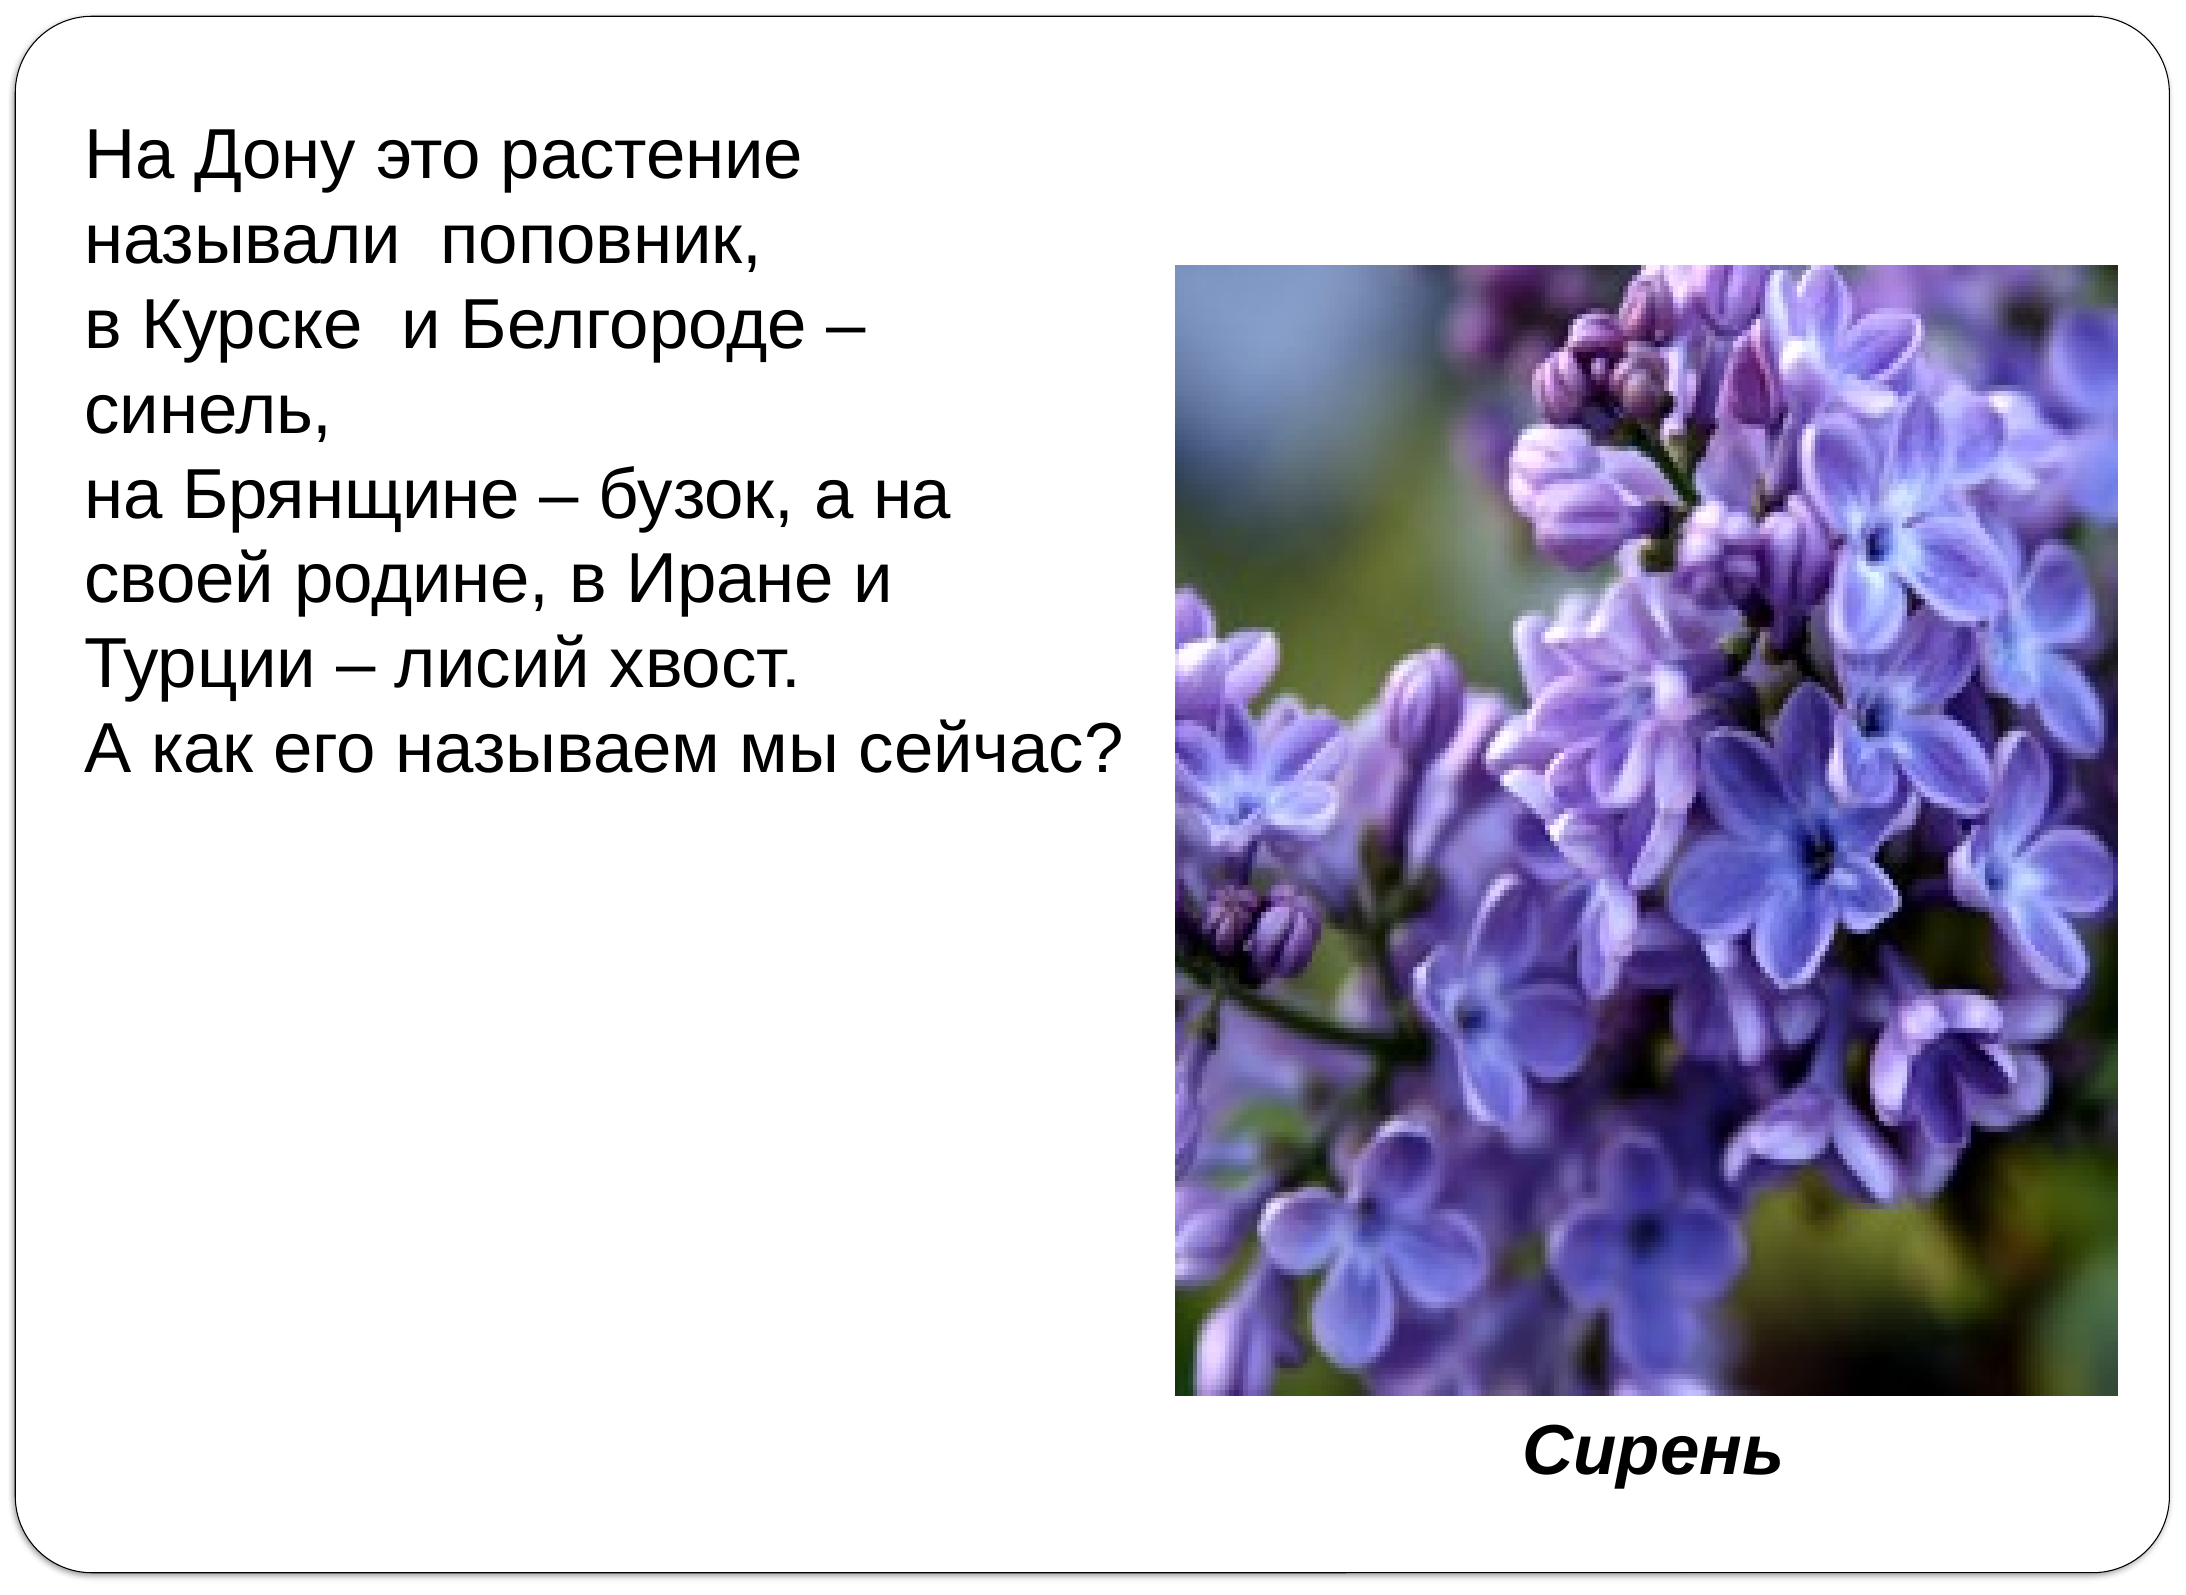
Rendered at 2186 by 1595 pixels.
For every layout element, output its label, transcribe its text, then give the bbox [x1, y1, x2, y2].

text_box На Дону это растение называли поповник, в Курске и Белгороде – синель, на Брянщине – бузок, а на своей родине, в Иране и Турции – лисий хвост. А как его называем мы сейчас? [68, 99, 1144, 795]
picture [1175, 265, 2118, 1396]
text_box Сирень [1348, 1405, 1913, 1497]
